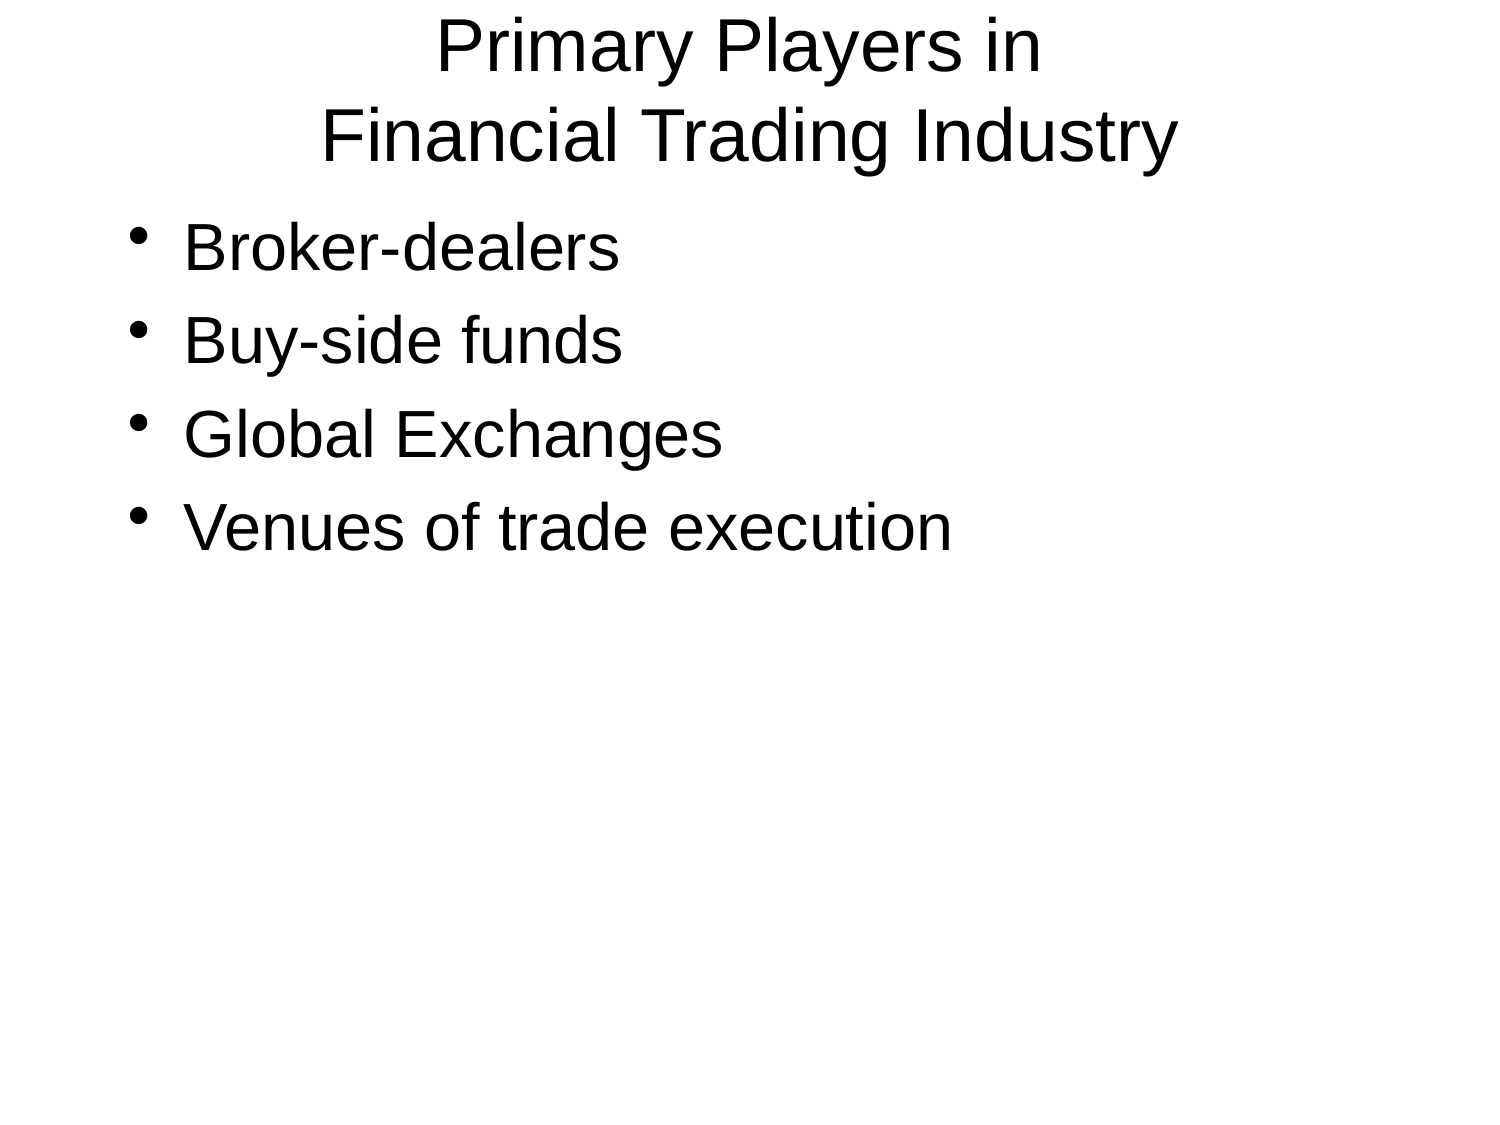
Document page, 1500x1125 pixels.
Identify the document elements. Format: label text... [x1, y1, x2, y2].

list Broker-dealers Buy-side funds Global Exchanges Venues of trade execution [112, 196, 1388, 1063]
title Primary Players in Financial Trading Industry [40, 30, 1460, 143]
